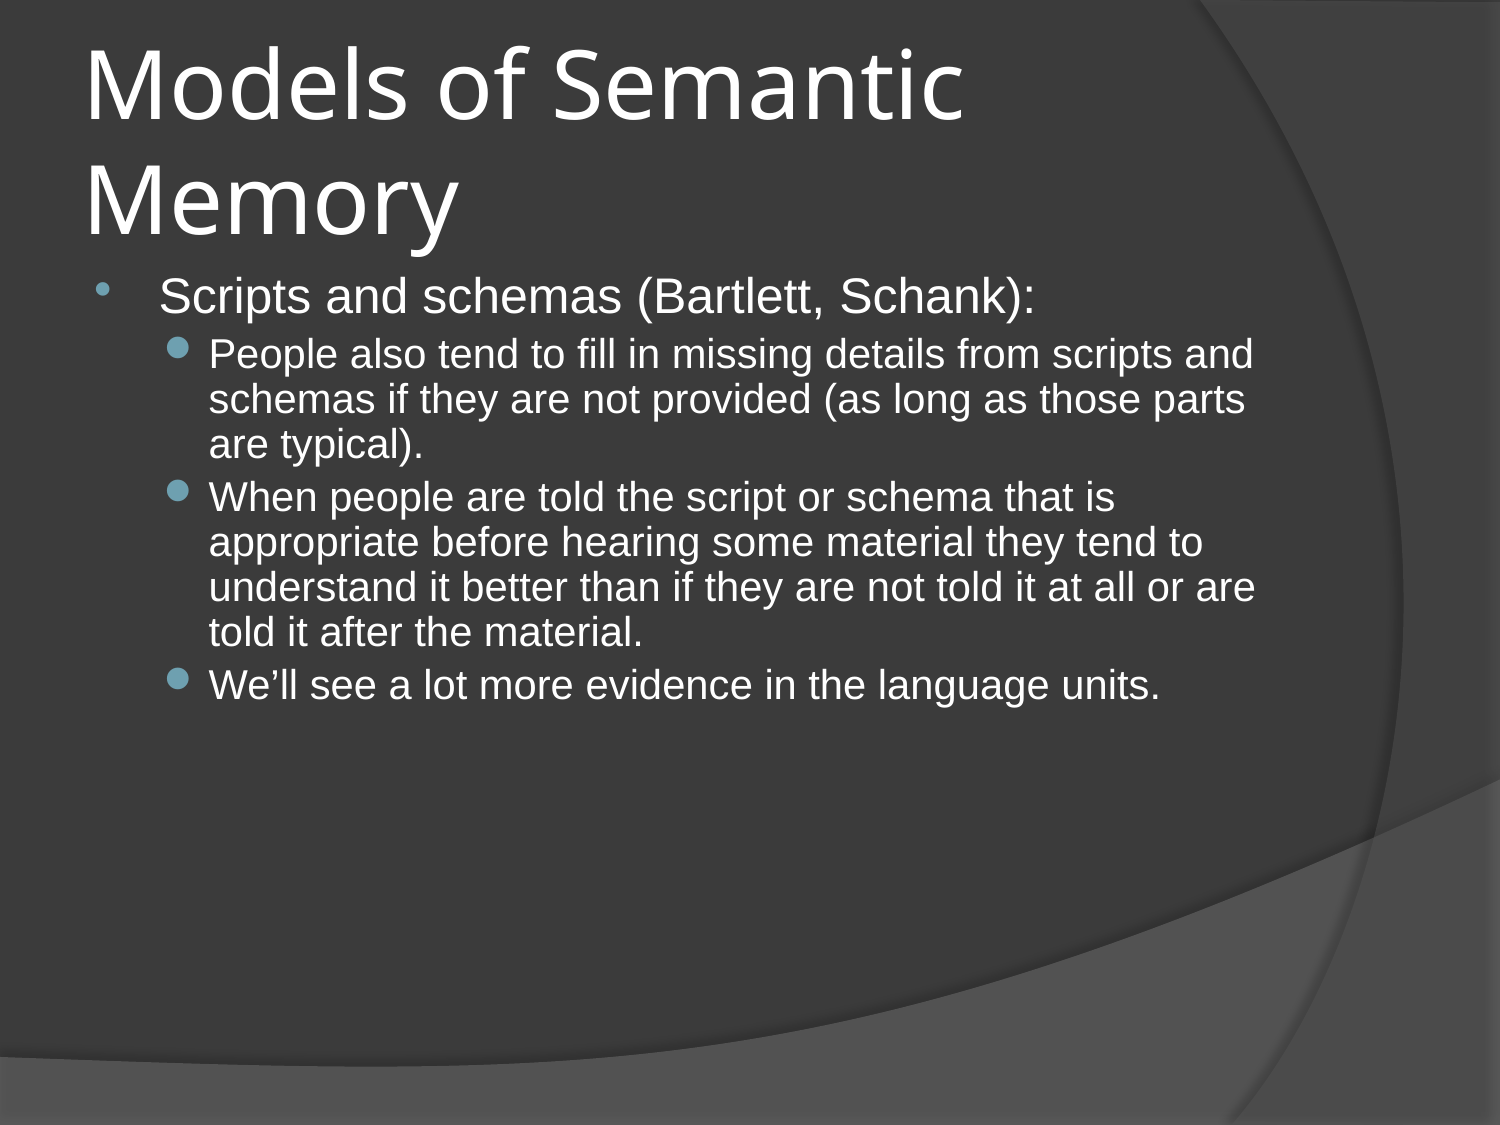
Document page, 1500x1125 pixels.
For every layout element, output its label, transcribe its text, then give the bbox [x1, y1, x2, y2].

list Scripts and schemas (Bartlett, Schank): People also tend to fill in missing details from scripts and schemas if they are not provided (as long as those parts are typical). When people are told the script or schema that is appropriate before hearing some material they tend to understand it better than if they are not told it at all or are told it after the material. We’ll see a lot more evidence in the language units. [75, 262, 1300, 1005]
title Models of Semantic Memory [75, 45, 1300, 233]
